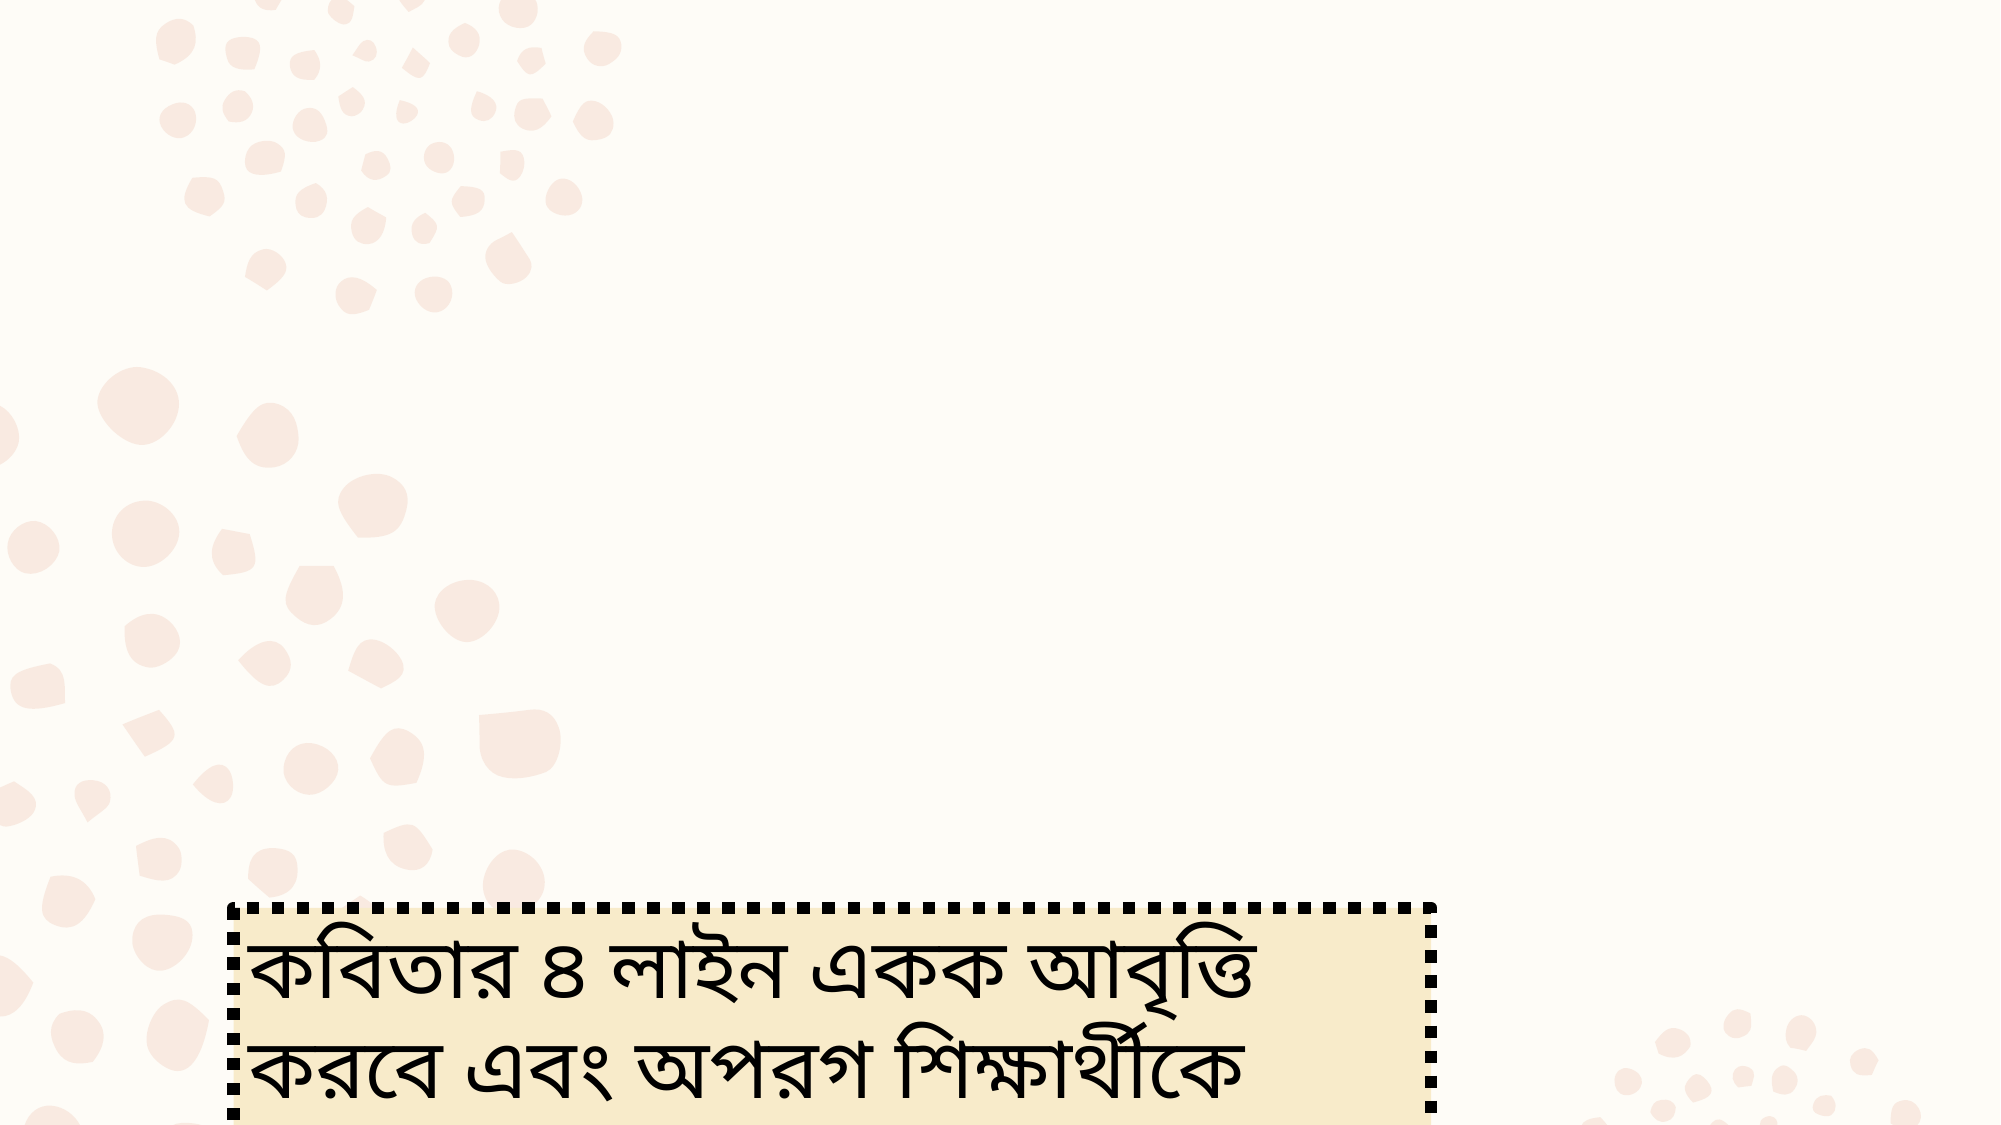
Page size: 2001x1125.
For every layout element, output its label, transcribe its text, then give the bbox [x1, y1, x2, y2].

text_box কবিতার ৪ লাইন একক আবৃত্তি করবে এবং অপরগ শিক্ষার্থীকে পারগতায় আনবো। [233, 907, 1432, 1125]
